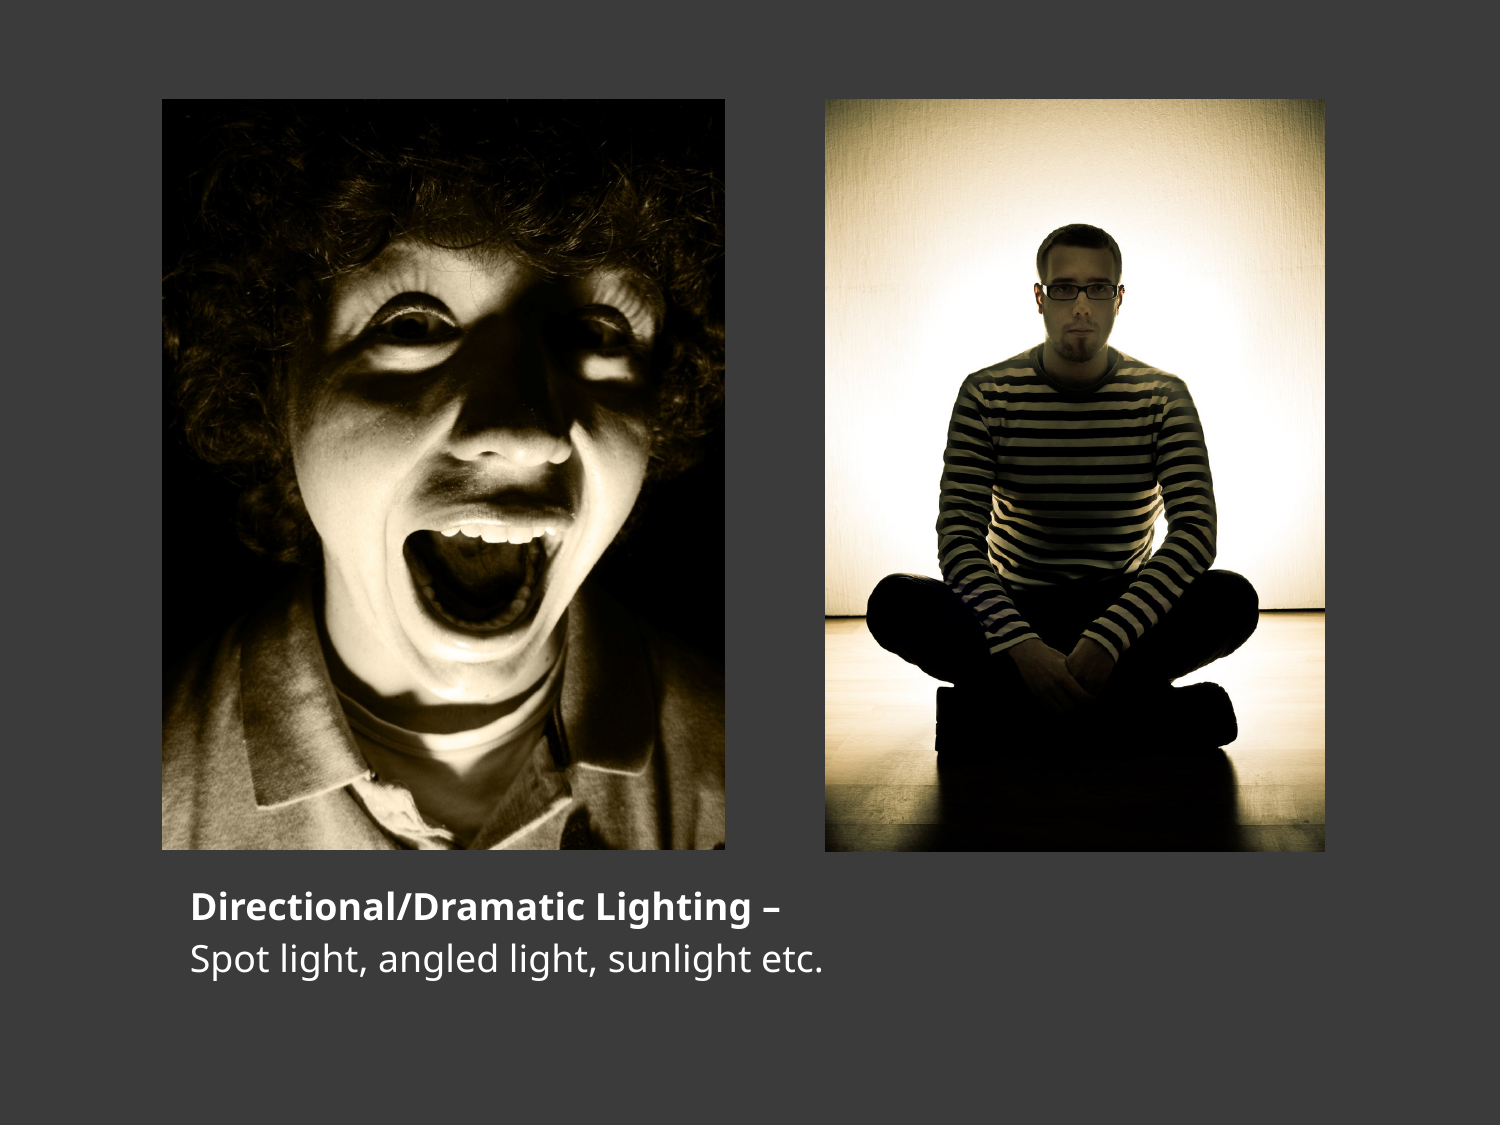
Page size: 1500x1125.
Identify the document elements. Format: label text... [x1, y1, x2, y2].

picture [824, 99, 1326, 852]
picture [162, 99, 726, 851]
list Directional/Dramatic Lighting – Spot light, angled light, sunlight etc. [174, 875, 1350, 1050]
